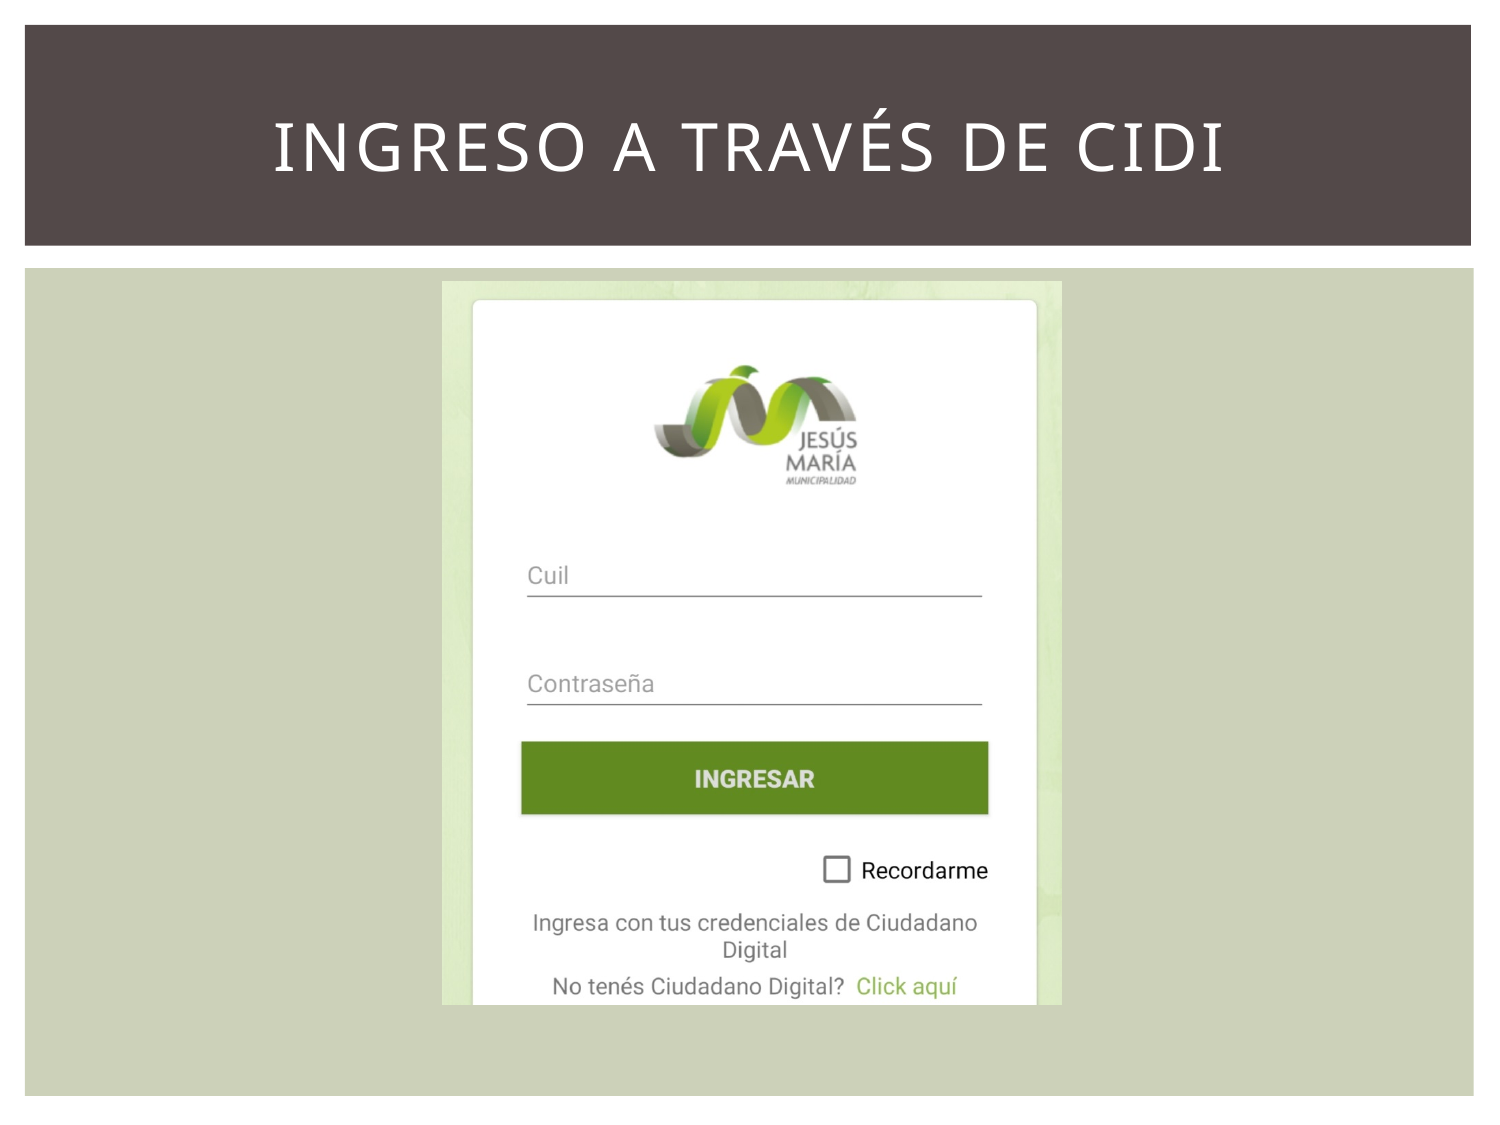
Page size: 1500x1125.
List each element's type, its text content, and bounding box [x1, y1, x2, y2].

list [442, 281, 1062, 1006]
title Ingreso a través de cidi [62, 58, 1438, 232]
